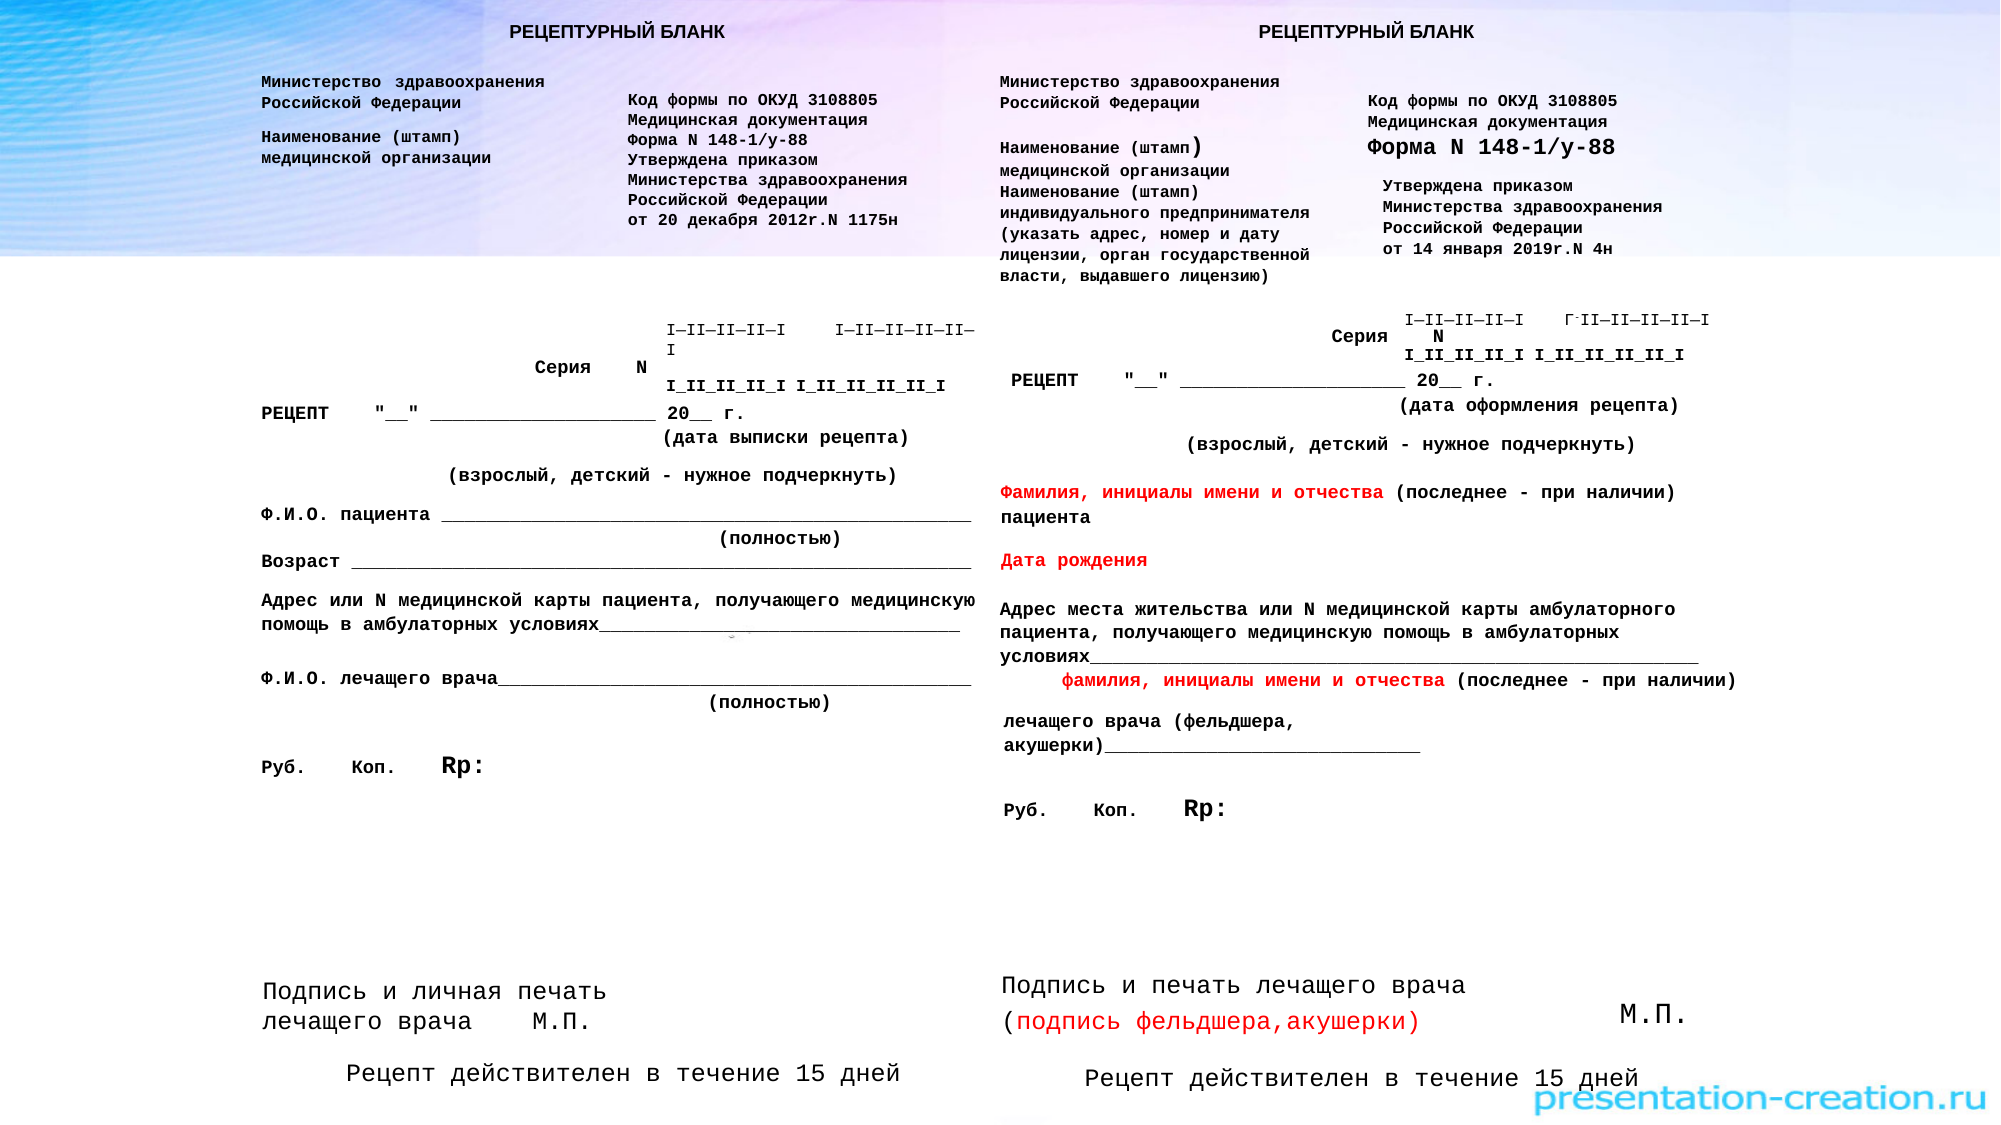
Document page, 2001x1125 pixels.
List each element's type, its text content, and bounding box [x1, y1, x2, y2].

text_box фамилия, инициалы имени и отчества (последнее - при наличии) [1050, 667, 1722, 707]
text_box Адрес места жительства или N медицинской карты амбулаторного пациента, получающего медицинскую помощь в амбулаторных условиях______________________________________________________ [999, 594, 1722, 656]
text_box М.П. [1619, 993, 1690, 1018]
text_box РЕЦЕПТУРНЫЙ БЛАНК [1258, 20, 1479, 47]
text_box I—II—II—II—I I—II—II—II—II—I Серия N I_II_II_II_I I_II_II_II_II_I РЕЦЕПТ "__" ____________________ 20__ г. (дата выписки рецепта) (взрослый, детский - нужное подчеркнуть) Ф.И.О. пациента _______________________________________________ (полностью) Возраст _______________________________________________________ Адрес или N медицинской карты пациента, получающего медицинскую помощь в амбулаторных условиях________________________________ Ф.И.О. лечащего врача__________________________________________ (полностью) Руб. Коп. Rp: [261, 318, 975, 790]
text_box I—II—II—II—I Г-II—II—II—II—I Серия N I_II_II_II_I I_II_II_II_II_I РЕЦЕПТ "__" ____________________ 20__ г. (дата оформления рецепта) (взрослый, детский - нужное подчеркнуть) [1010, 308, 1722, 459]
text_box Фамилия, инициалы имени и отчества (последнее - при наличии) пациента [1000, 479, 1702, 526]
text_box лечащего врача (фельдшера, акушерки)____________________________ Руб. Коп. Rp: [1003, 707, 1722, 798]
text_box Код формы по ОКУД 3108805 Медицинская документация Форма N 148-1/у-88 Утверждена приказом Министерства здравоохранения Российской Федерации от 20 декабря 2012r.N 1175н [627, 88, 912, 229]
text_box Дата рождения [1000, 547, 1152, 569]
text_box РЕЦЕПТУРНЫЙ БЛАНК [509, 20, 730, 47]
text_box Код формы по ОКУД 3108805 Медицинская документация Форма N 148-1/у-88 Утверждена приказом Министерства здравоохранения Российской Федерации от 14 января 2019r.N 4н [1368, 88, 1670, 256]
text_box Рецепт действителен в течение 15 дней [1077, 1061, 1640, 1086]
picture [0, 0, 2001, 1125]
text_box Министерство здравоохранения Российской Федерации Наименование (штамп) медицинской организации [261, 69, 545, 169]
text_box Подпись и печать лечащего врача (подпись фельдшера,акушерки) [1001, 962, 1473, 1022]
text_box Подпись и личная печать лечащего врача М.П. Рецепт действителен в течение 15 дней [262, 974, 901, 1089]
text_box Министерство здравоохранения Российской Федерации Наименование (штамп) медицинской организации Наименование (штамп) индивидуального предпринимателя (указать адрес, номер и дату лицензии, орган государственной власти, выдавшего лицензию) [999, 69, 1314, 275]
